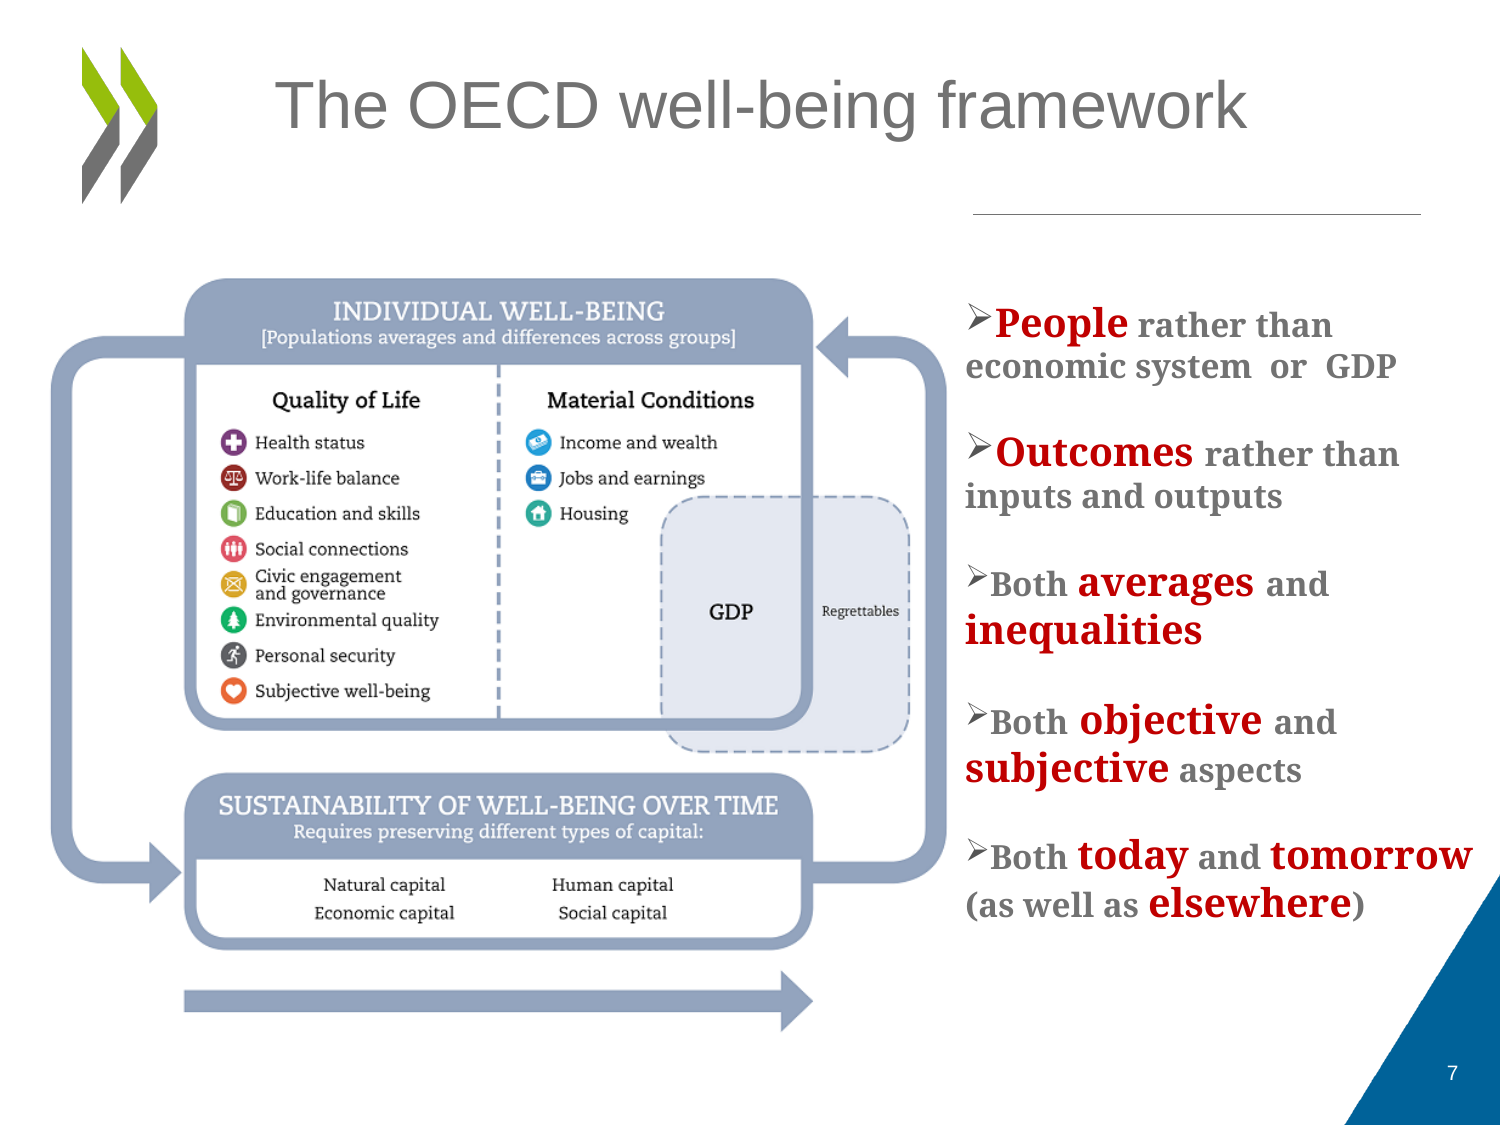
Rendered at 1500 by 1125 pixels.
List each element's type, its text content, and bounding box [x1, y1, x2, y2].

list People rather than economic system or GDP Outcomes rather than inputs and outputs Both averages and inequalities Both objective and subjective aspects Both today and tomorrow (as well as elsewhere) [980, 290, 1495, 1033]
picture [17, 207, 974, 1036]
picture [1344, 874, 1500, 1125]
title The OECD well-being framework [88, 30, 1436, 173]
slide_number 7 [1417, 1051, 1474, 1092]
